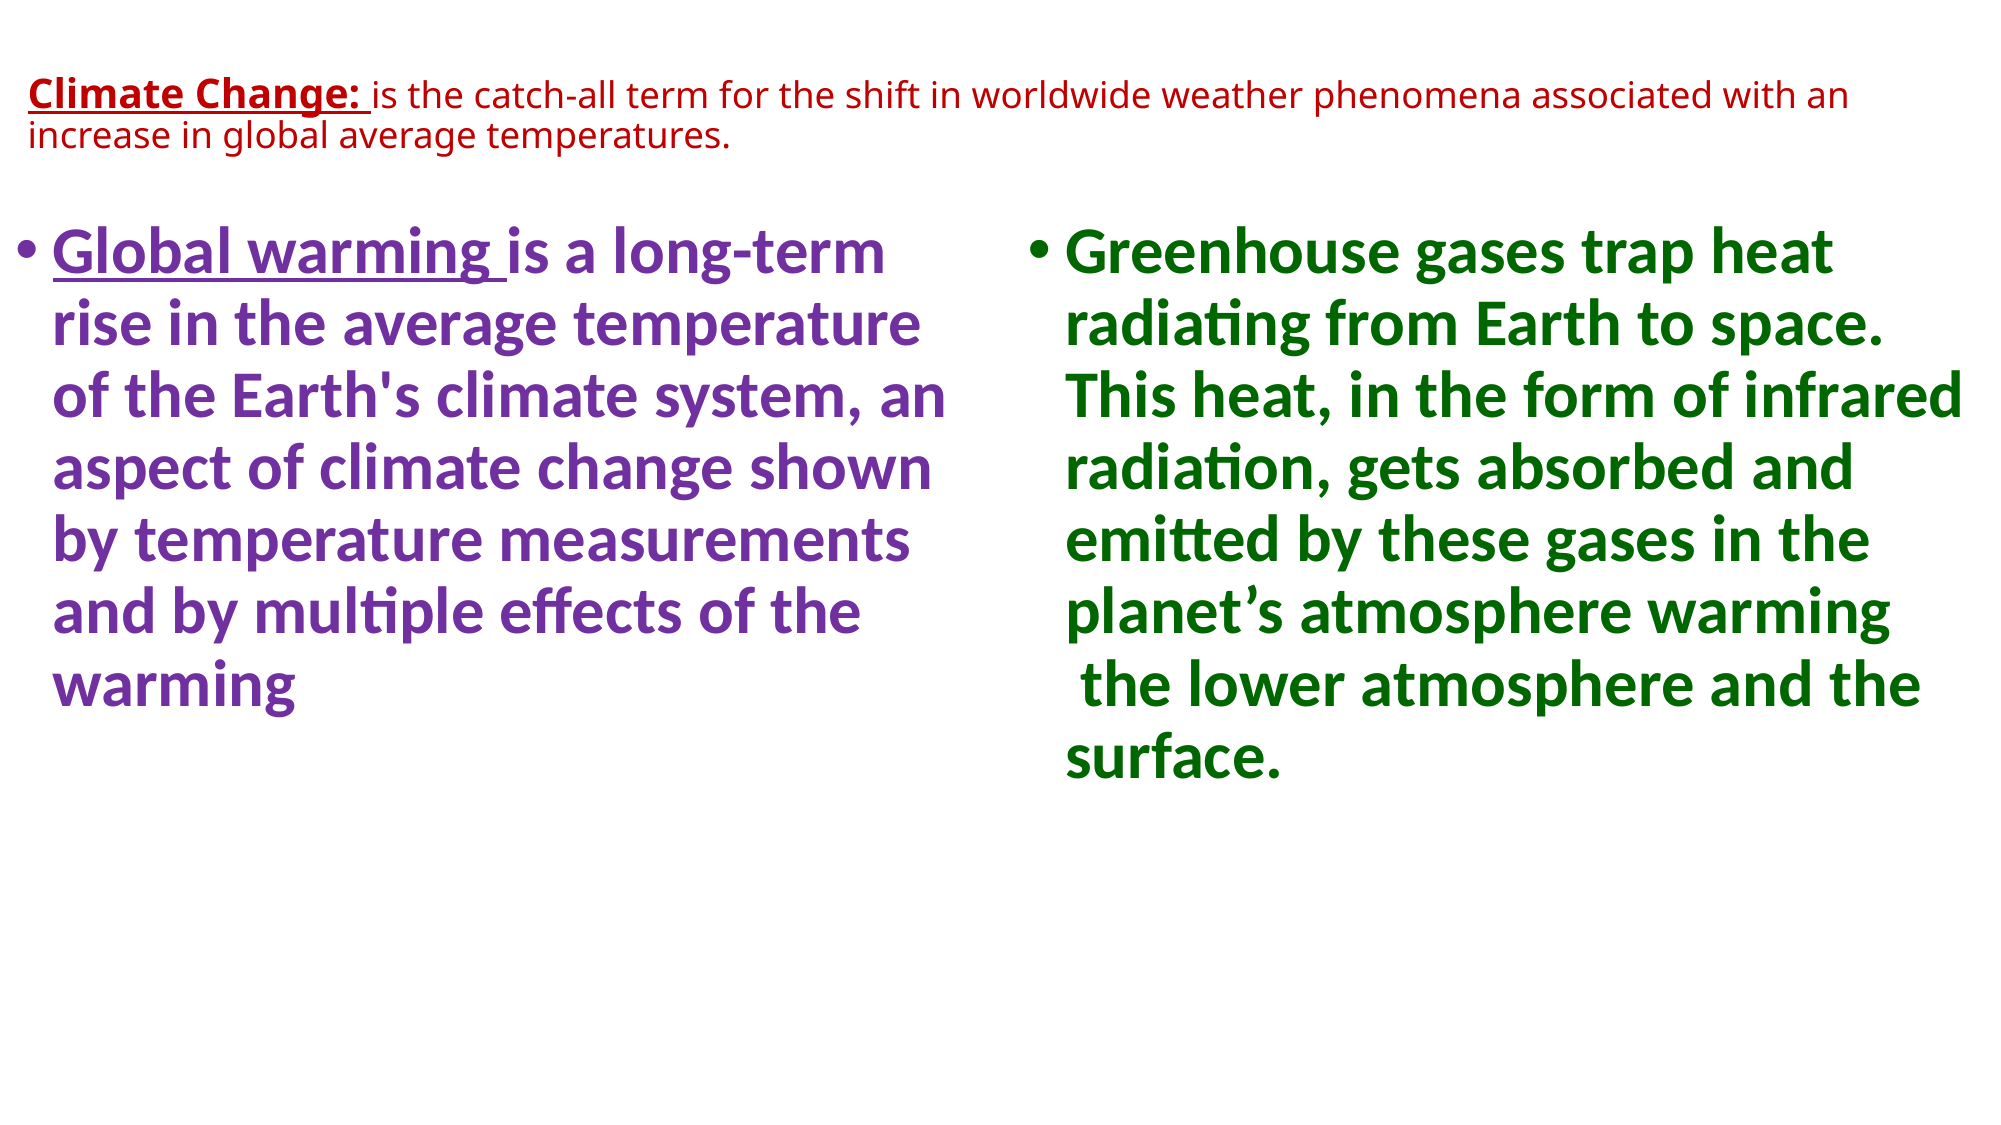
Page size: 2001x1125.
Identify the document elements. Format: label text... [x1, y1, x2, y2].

title Climate Change: is the catch-all term for the shift in worldwide weather phenomena associated with an increase in global average temperatures. [12, 16, 2000, 209]
list Global warming is a long-term rise in the average temperature of the Earth's climate system, an aspect of climate change shown by temperature measurements and by multiple effects of the warming [0, 208, 988, 1125]
list Greenhouse gases trap heat radiating from Earth to space. This heat, in the form of infrared radiation, gets absorbed and emitted by these gases in the planet’s atmosphere warming the lower atmosphere and the surface. [1012, 208, 2000, 1109]
